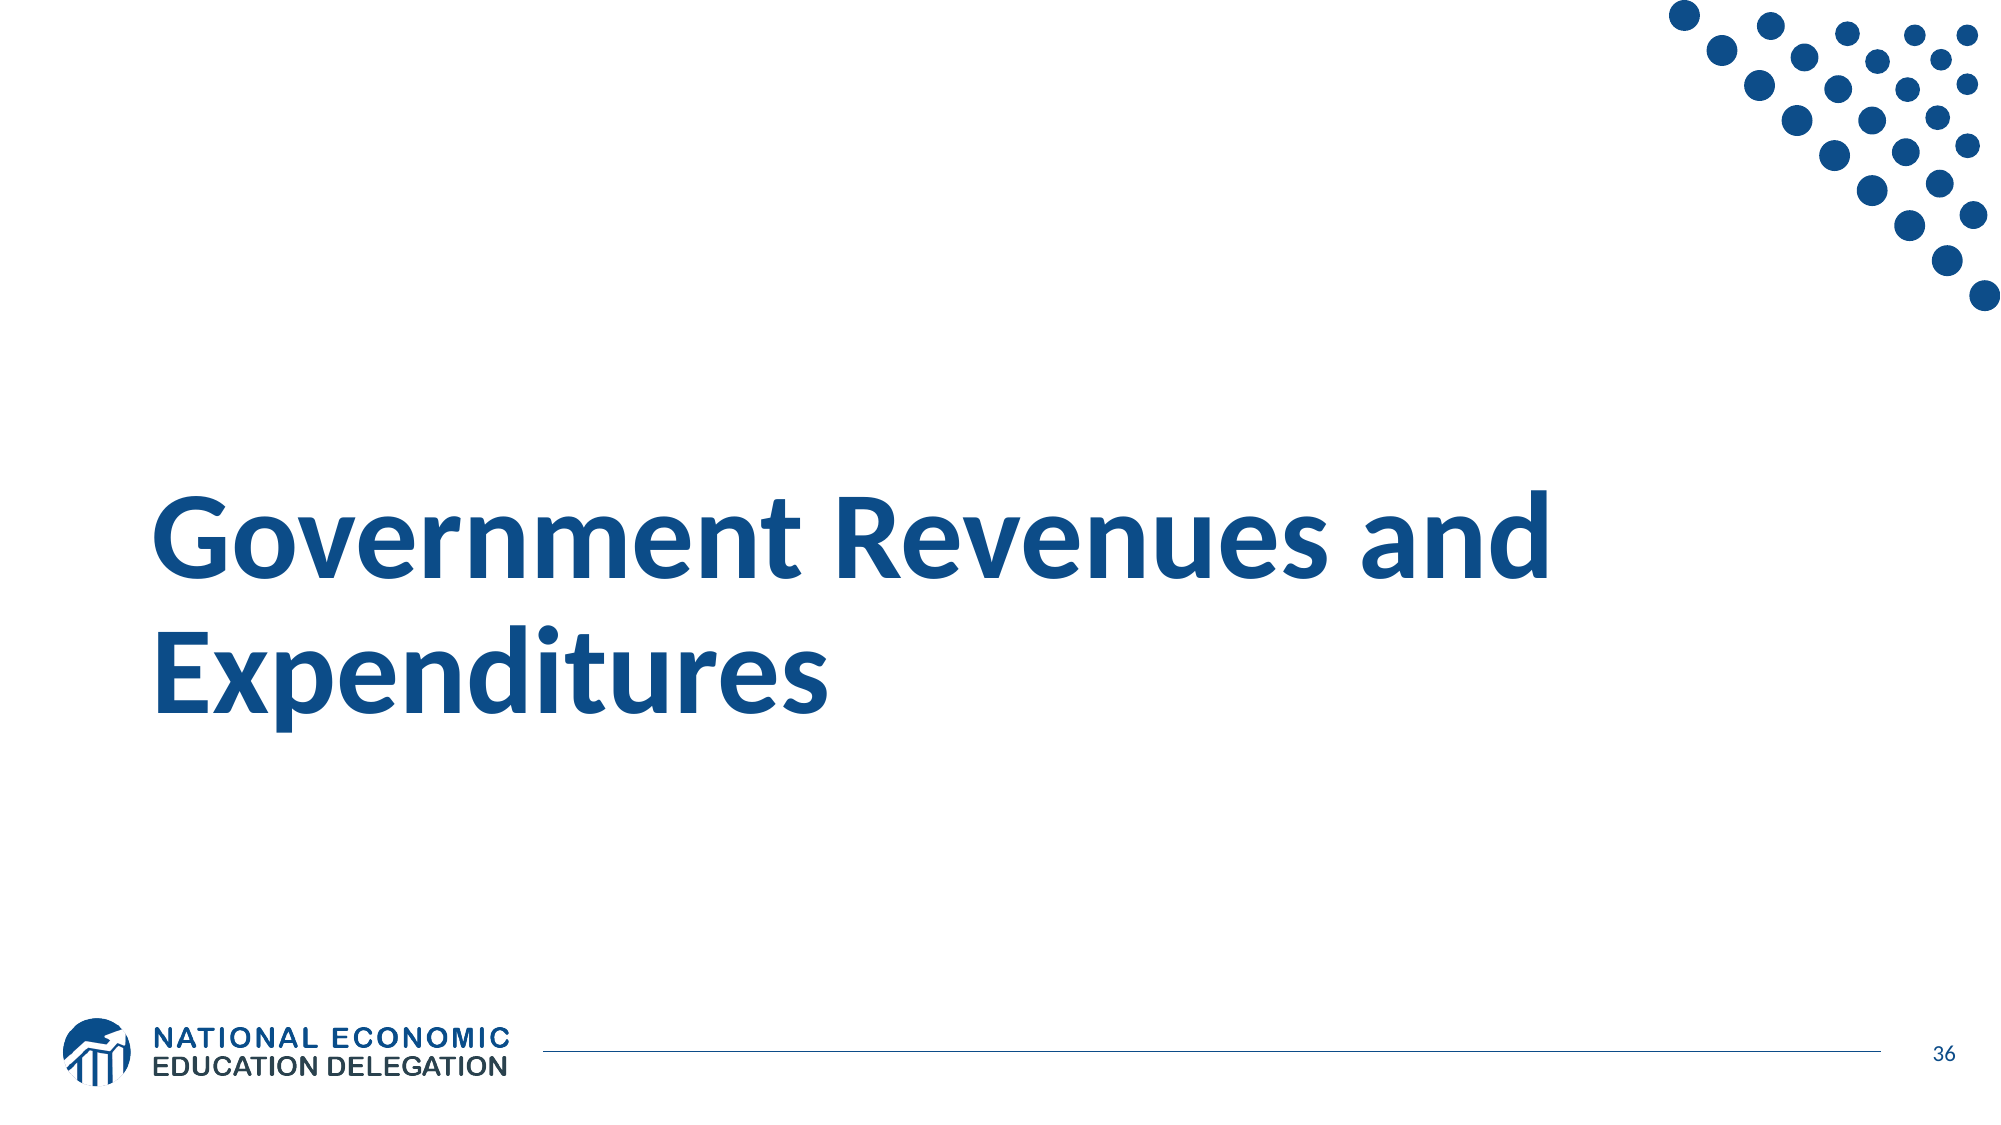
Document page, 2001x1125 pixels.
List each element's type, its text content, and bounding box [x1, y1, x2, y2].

title Government Revenues and Expenditures [136, 280, 1862, 749]
slide_number 36 [1521, 1022, 1972, 1082]
picture [55, 1013, 520, 1091]
